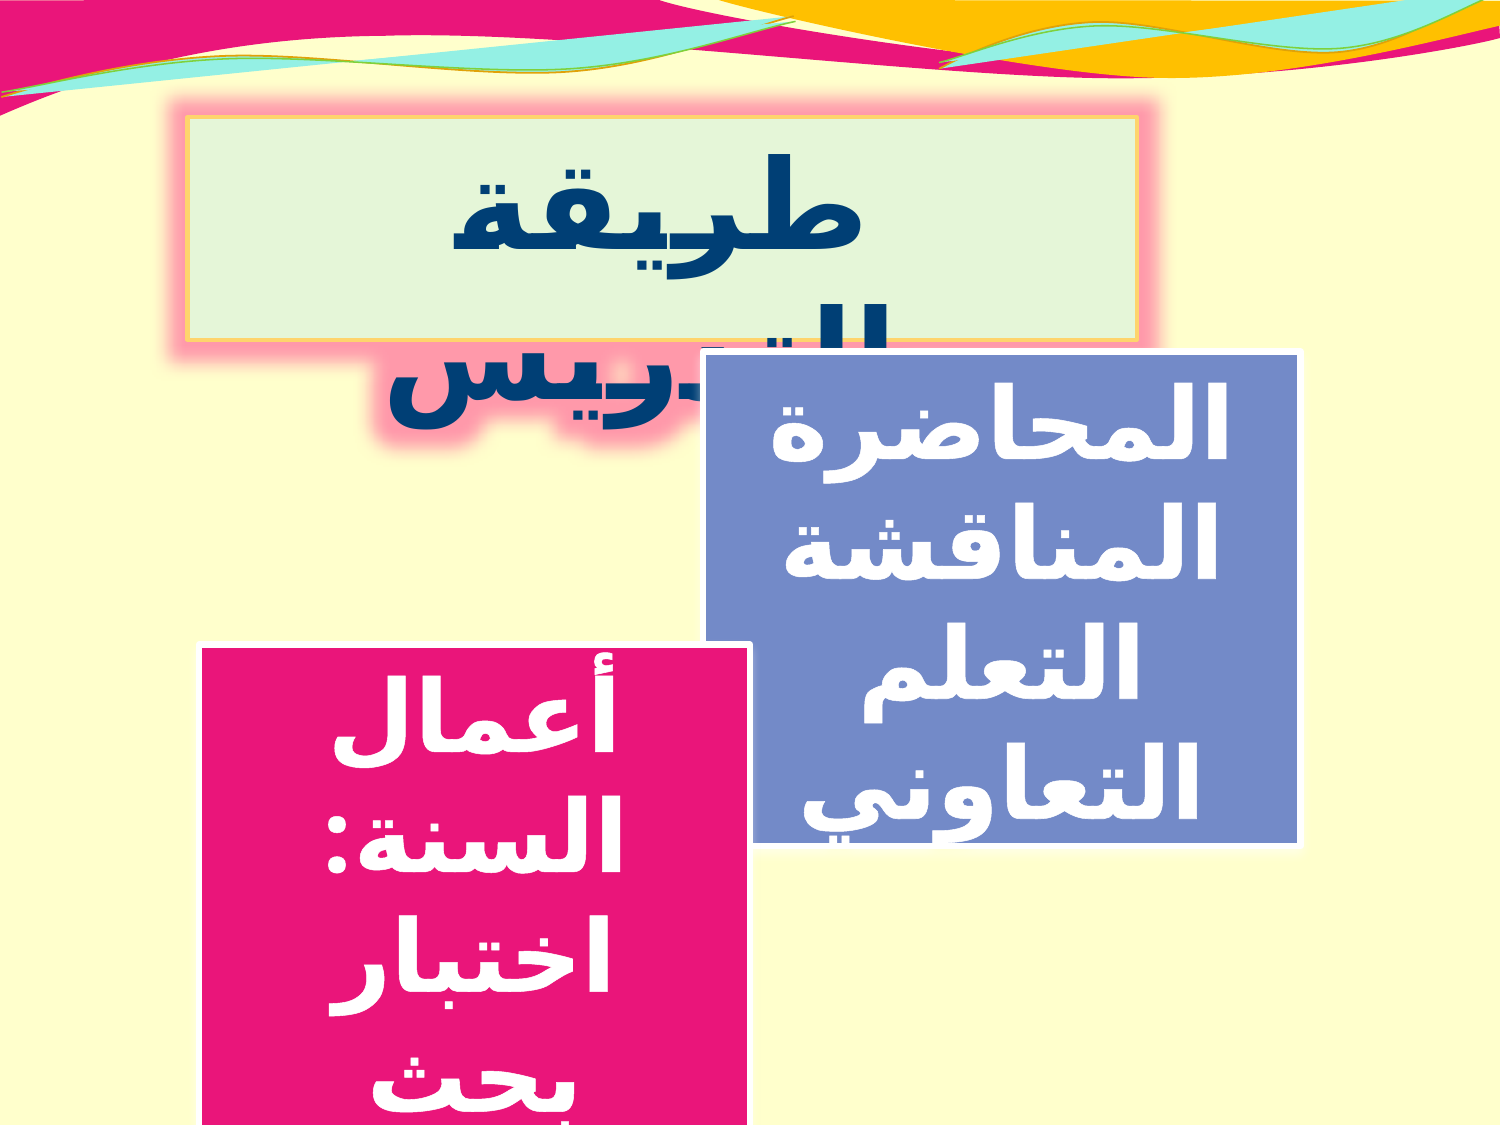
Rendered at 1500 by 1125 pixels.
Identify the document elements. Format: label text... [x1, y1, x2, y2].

text_box هامة جدا [753, 646, 758, 849]
text_box المحاضرة المناقشة التعلم التعاوني [700, 348, 1304, 849]
text_box طريقة التدريس [185, 115, 1139, 342]
text_box أعمال السنة: اختبار بحث [196, 641, 753, 1125]
